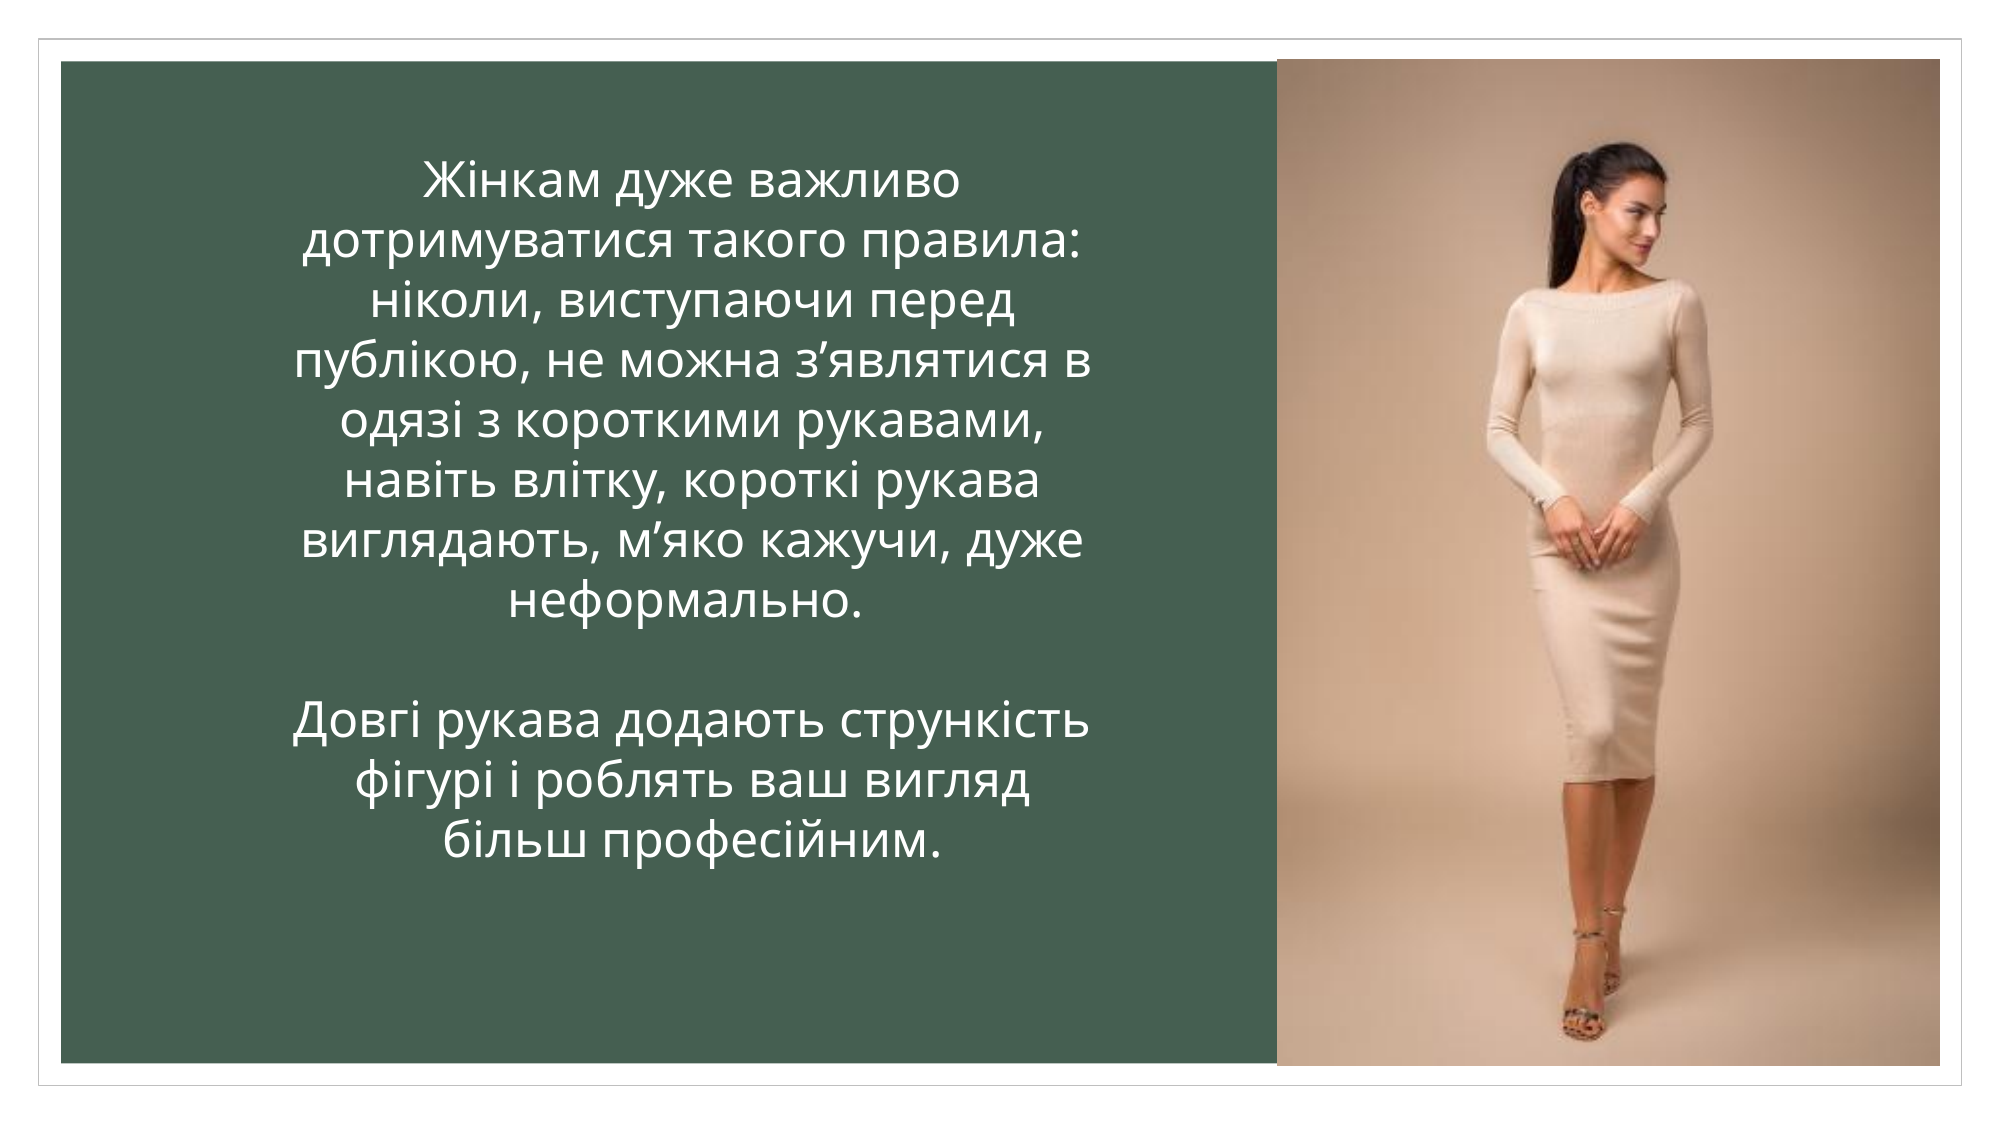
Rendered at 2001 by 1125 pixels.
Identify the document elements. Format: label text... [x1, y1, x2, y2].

picture [1277, 59, 1940, 1066]
text_box Жінкам дуже важливо дотримуватися такого правила: ніколи, виступаючи перед публікою, не можна з’являтися в одязі з короткими рукавами, навіть влітку, короткі рукава виглядають, м’яко кажучи, дуже неформально. Довгі рукава додають стрункість фігурі і роблять ваш вигляд більш професійним. [265, 140, 1120, 875]
